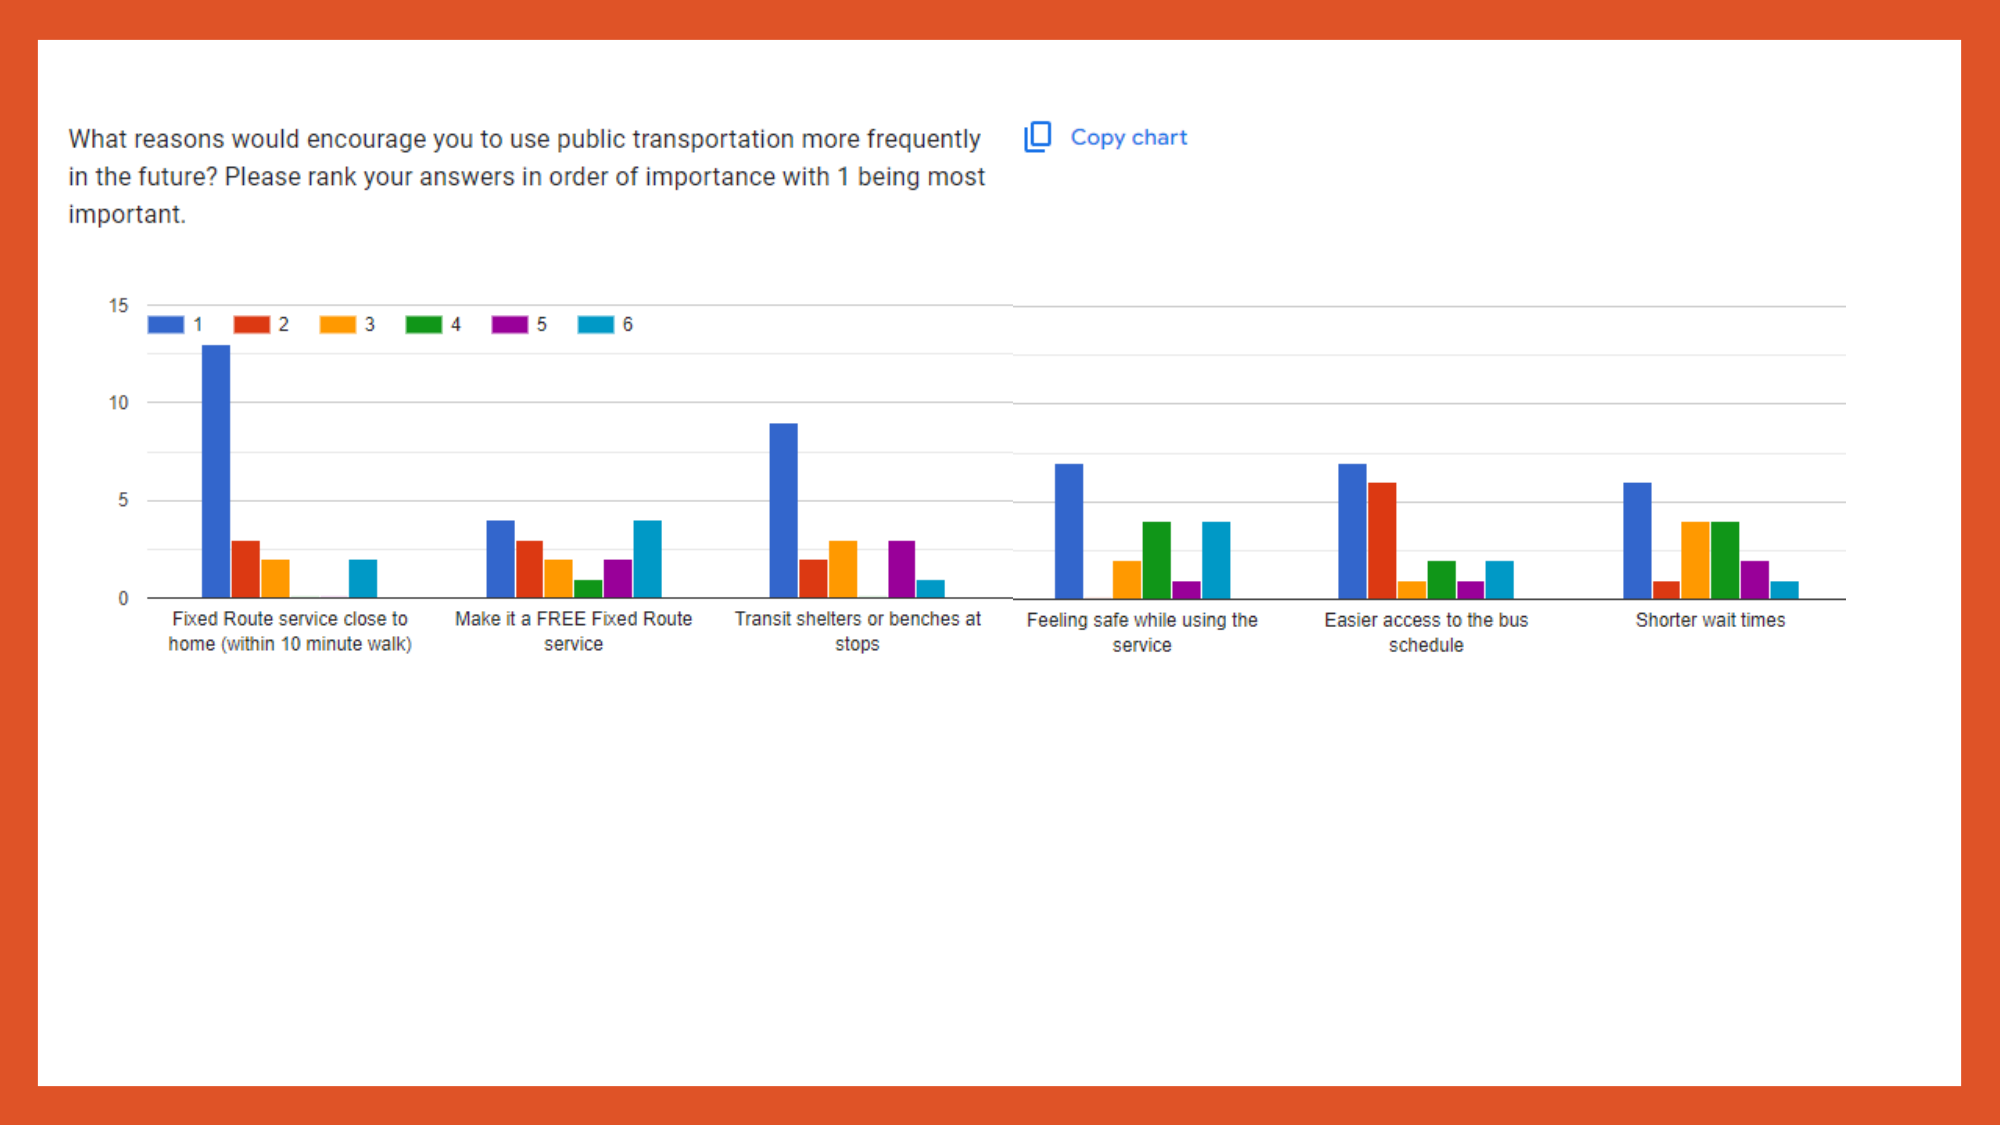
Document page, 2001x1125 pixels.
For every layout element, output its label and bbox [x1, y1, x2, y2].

picture [48, 112, 1846, 668]
